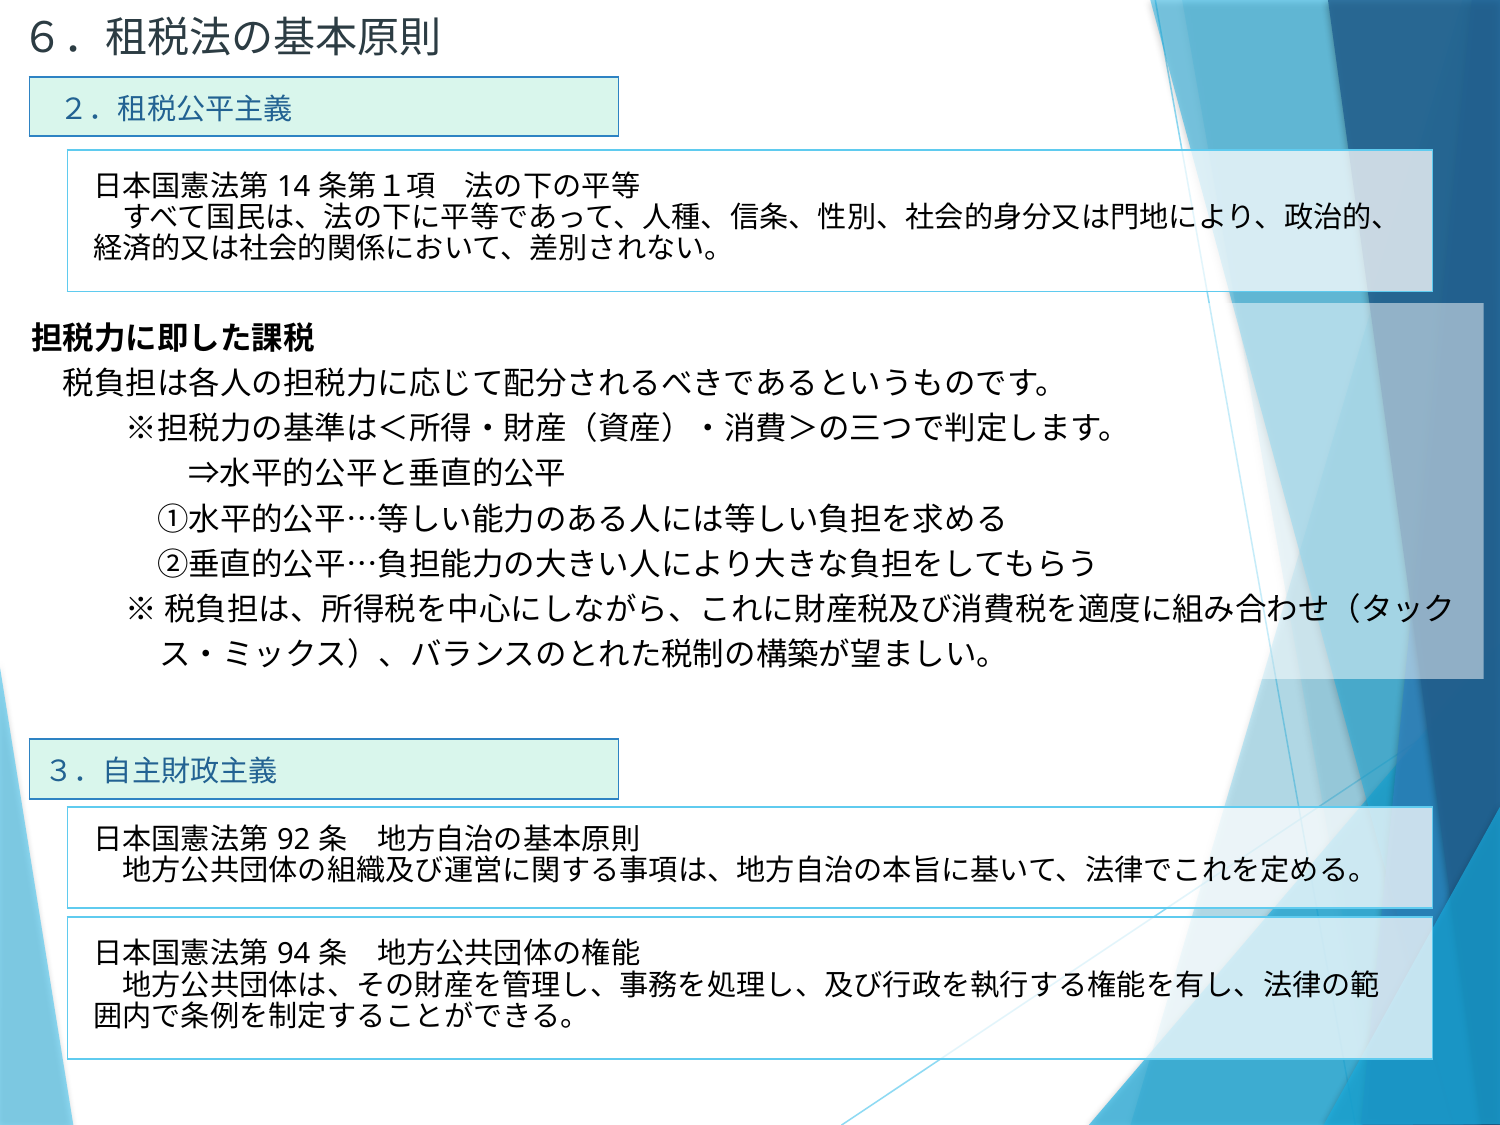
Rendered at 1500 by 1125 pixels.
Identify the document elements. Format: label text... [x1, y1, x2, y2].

table_header ２．租税公平主義 [30, 78, 618, 135]
table_header 日本国憲法第14条第１項 法の下の平等 すべて国民は、法の下に平等であって、人種、信条、性別、社会的身分又は門地により、政治的、経済的又は社会的関係において、差別されない。 [68, 151, 1432, 291]
table_header ３．自主財政主義 [30, 740, 618, 798]
table_header 日本国憲法第92条 地方自治の基本原則 地方公共団体の組織及び運営に関する事項は、地方自治の本旨に基いて、法律でこれを定める。 [68, 808, 1432, 907]
text_box ６．租税法の基本原則 [0, 0, 601, 69]
table_header 日本国憲法第94条 地方公共団体の権能 地方公共団体は、その財産を管理し、事務を処理し、及び行政を執行する権能を有し、法律の範囲内で条例を制定することができる。 [68, 918, 1432, 1058]
text_box 担税力に即した課税 税負担は各人の担税力に応じて配分されるべきであるというものです。 ※担税力の基準は＜所得・財産（資産）・消費＞の三つで判定します。 ⇒水平的公平と垂直的公平 ①水平的公平…等しい能力のある人には等しい負担を求める ②垂直的公平…負担能力の大きい人により大きな負担をしてもらう ※ 税負担は、所得税を中心にしながら、これに財産税及び消費税を適度に組み合わせ（タックス・ミックス）、バランスのとれた税制の構築が望ましい。 [16, 303, 1484, 679]
